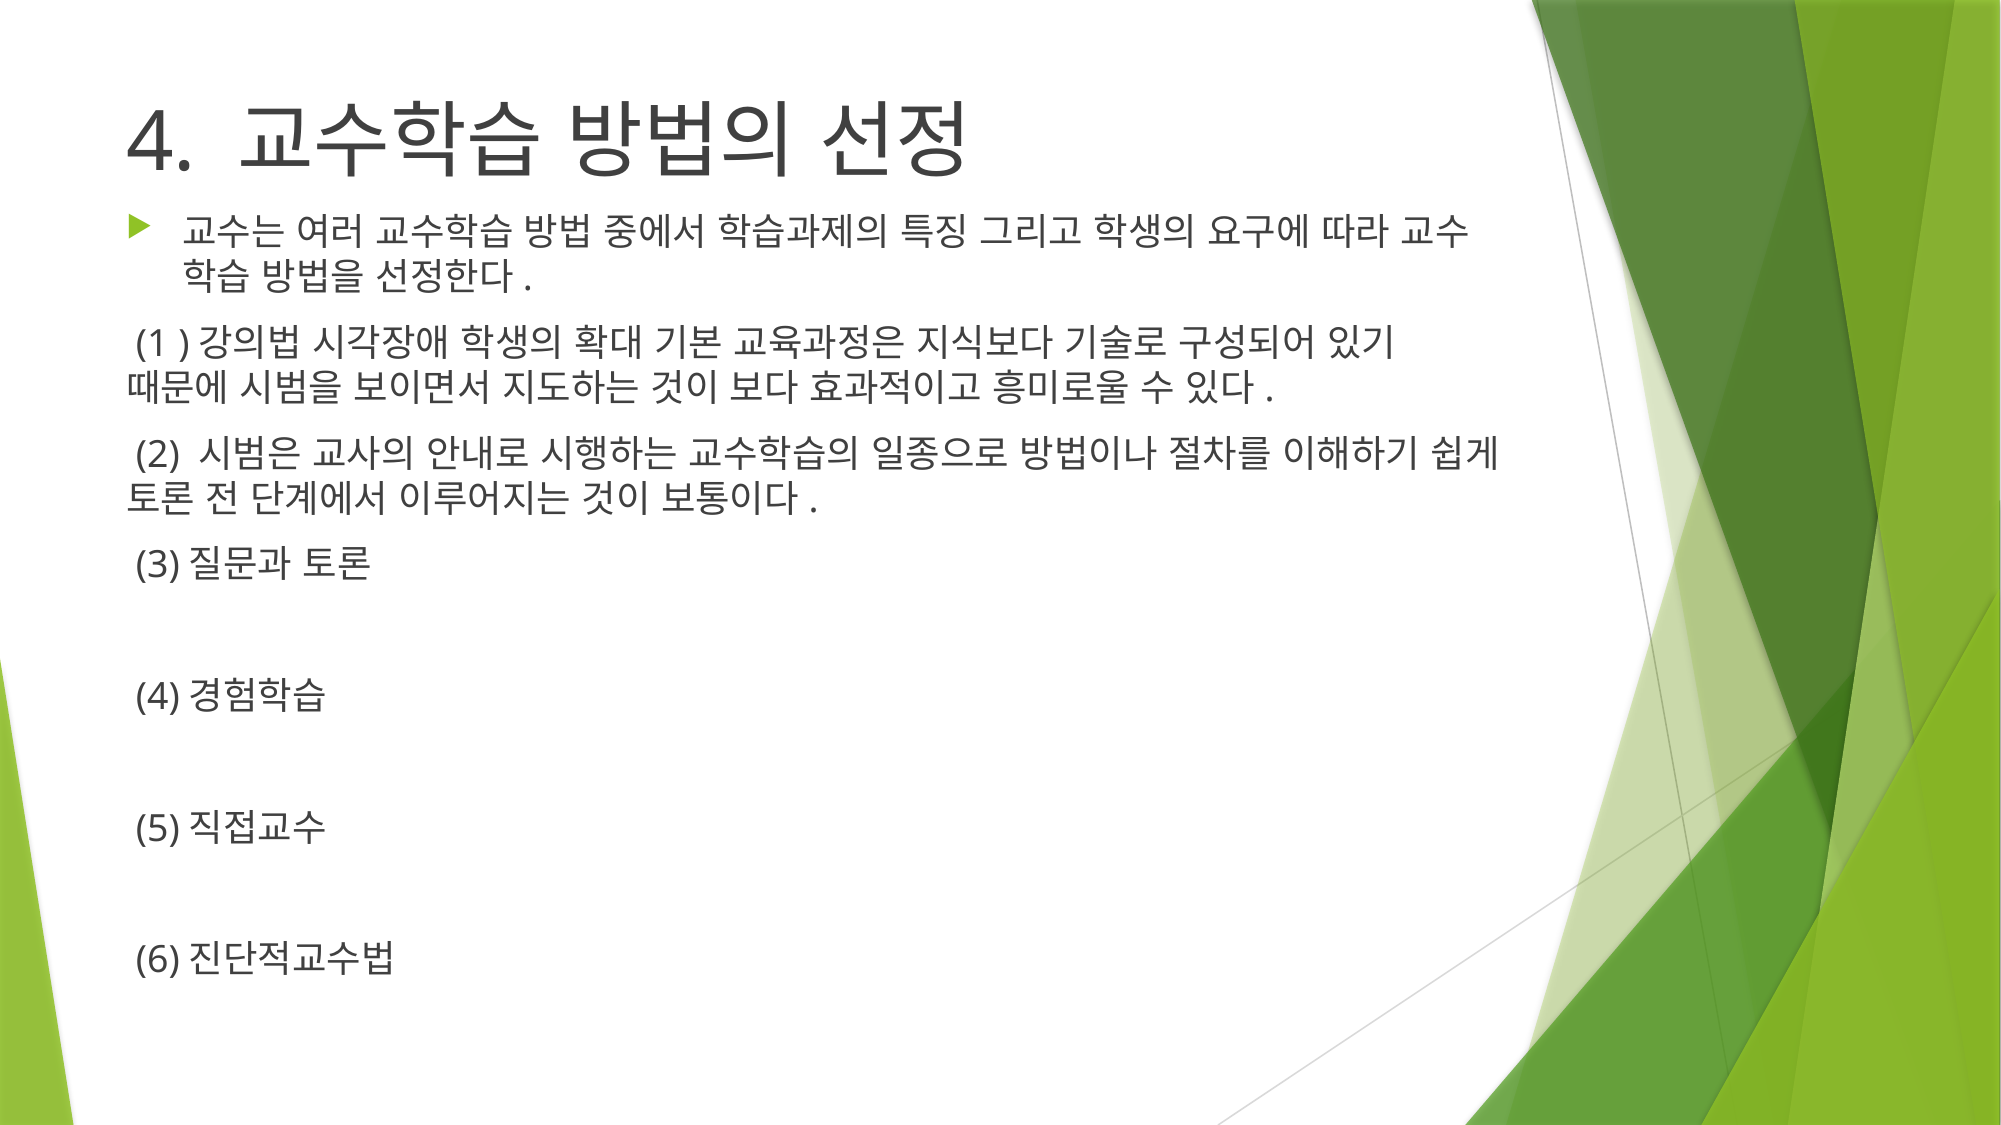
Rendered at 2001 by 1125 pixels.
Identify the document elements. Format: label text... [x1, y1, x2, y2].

list 4. 교수학습 방법의 선정 교수는 여러 교수학습 방법 중에서 학습과제의 특징 그리고 학생의 요구에 따라 교수 학습 방법을 선정한다. (1 )강의법 시각장애 학생의 확대 기본 교육과정은 지식보다 기술로 구성되어 있기 때문에 시범을 보이면서 지도하는 것이 보다 효과적이고 흥미로울 수 있다. (2) 시범은 교사의 안내로 시행하는 교수학습의 일종으로 방법이나 절차를 이해하기 쉽게 토론 전 단계에서 이루어지는 것이 보통이다. (3)질문과 토론 (4)경험학습 (5)직접교수 (6)진단적교수법 [111, 79, 1522, 1085]
